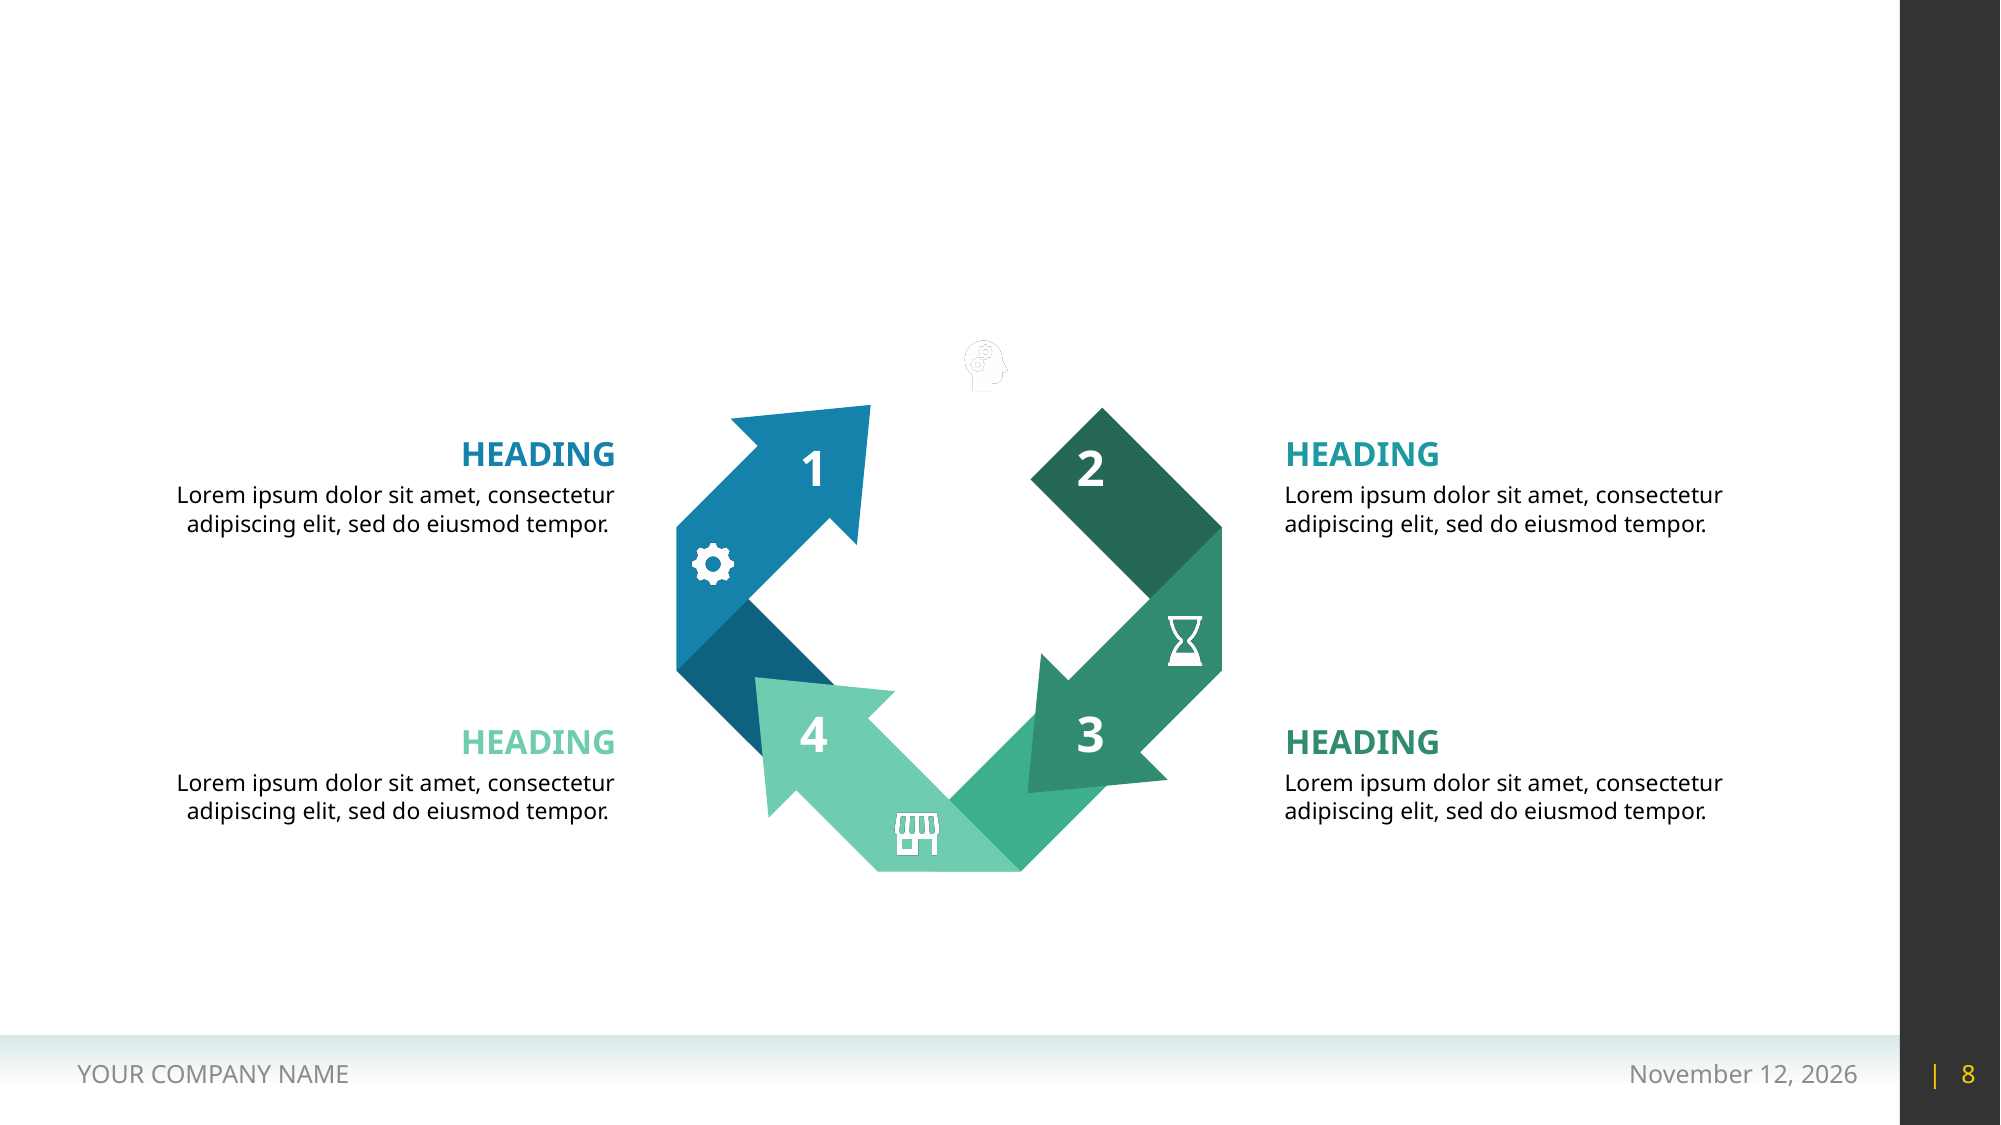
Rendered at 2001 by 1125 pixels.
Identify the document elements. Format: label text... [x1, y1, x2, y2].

text_box HEADING [170, 713, 632, 769]
picture [1155, 611, 1215, 671]
text_box Lorem ipsum dolor sit amet, consectetur adipiscing elit, sed do eiusmod tempor. [1278, 764, 1744, 828]
text_box [676, 599, 835, 756]
text_box Lorem ipsum dolor sit amet, consectetur adipiscing elit, sed do eiusmod tempor. [1278, 476, 1744, 540]
text_box 3 [1061, 695, 1120, 770]
text_box 4 [784, 695, 843, 770]
text_box [949, 713, 1107, 871]
picture [956, 337, 1016, 398]
text_box [1030, 407, 1222, 598]
text_box [676, 404, 871, 671]
footer YOUR COMPANY NAME [62, 1046, 798, 1106]
text_box HEADING [170, 426, 632, 481]
text_box HEADING [1270, 426, 1728, 481]
text_box 1 [784, 430, 843, 504]
text_box Lorem ipsum dolor sit amet, consectetur adipiscing elit, sed do eiusmod tempor. [155, 764, 622, 828]
slide_number | 8 [1890, 1046, 1991, 1106]
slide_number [1365, 1046, 1874, 1106]
picture [887, 804, 947, 864]
text_box Lorem ipsum dolor sit amet, consectetur adipiscing elit, sed do eiusmod tempor. [155, 476, 622, 540]
picture [683, 534, 743, 594]
text_box 2 [1061, 430, 1120, 504]
text_box HEADING [1270, 713, 1728, 769]
text_box [1027, 527, 1222, 794]
text_box [754, 677, 1022, 872]
